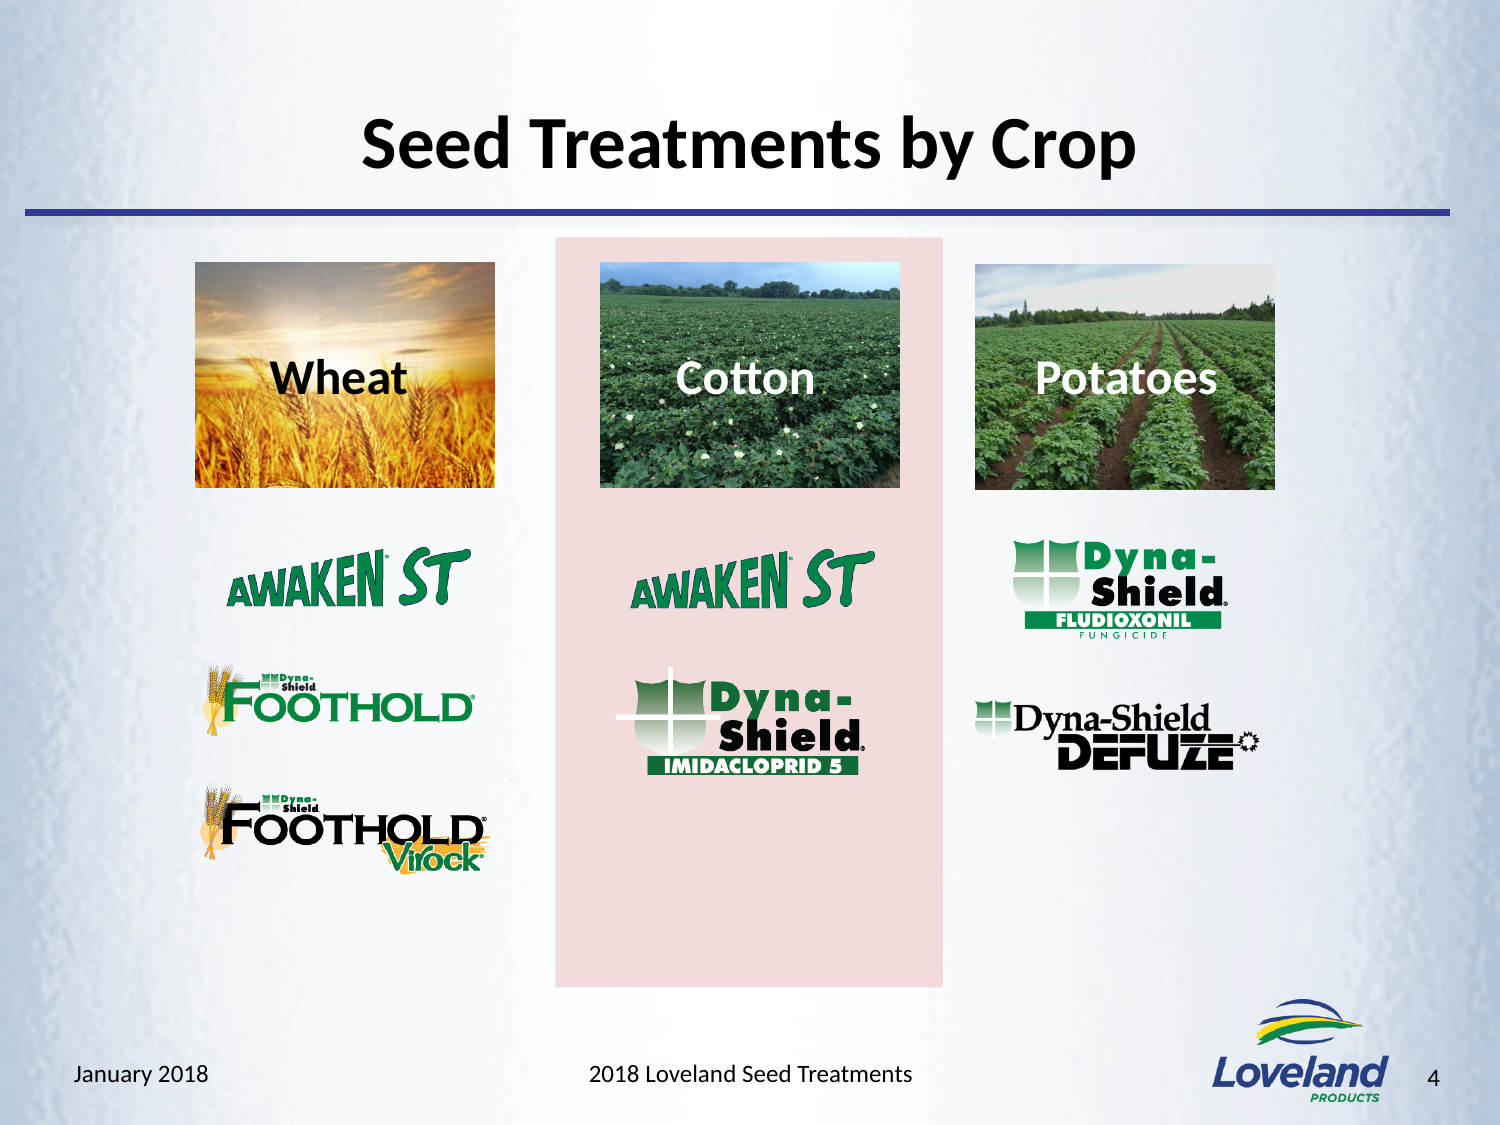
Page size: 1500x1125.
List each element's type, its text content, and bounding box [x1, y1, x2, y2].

text_box 4 [1412, 1054, 1456, 1100]
picture [200, 781, 492, 876]
picture [974, 699, 1260, 783]
text_box January 2018 [59, 1050, 225, 1095]
picture [225, 546, 471, 607]
picture [630, 547, 876, 609]
picture [1212, 999, 1389, 1102]
picture [615, 666, 865, 775]
text_box 2018 Loveland Seed Treatments [574, 1050, 929, 1096]
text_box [194, 262, 496, 488]
title Seed Treatments by Crop [75, 45, 1425, 233]
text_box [555, 237, 944, 988]
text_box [974, 264, 1276, 491]
picture [1012, 537, 1228, 639]
picture [203, 662, 475, 736]
